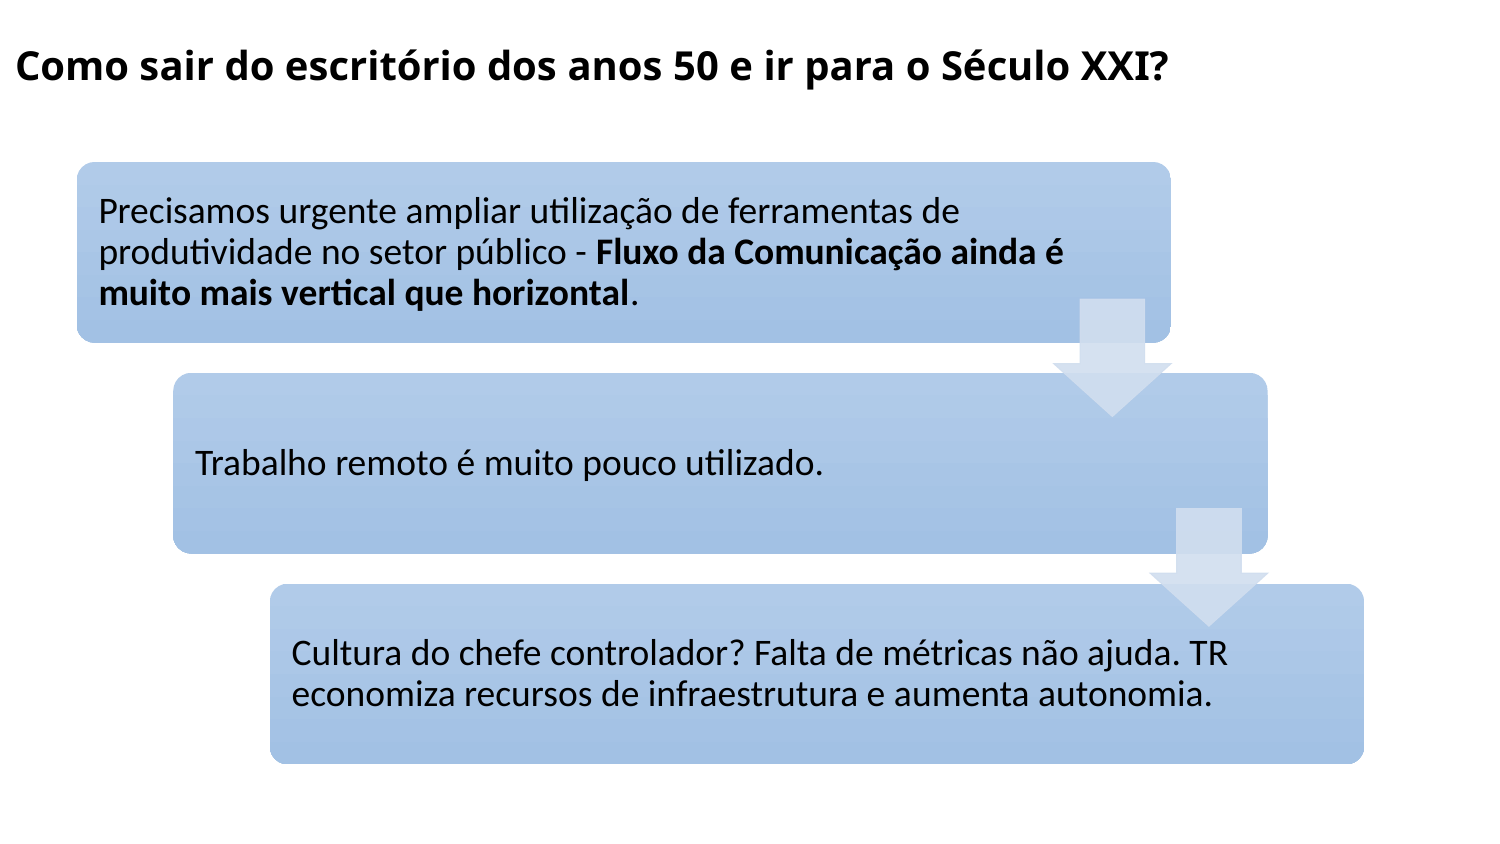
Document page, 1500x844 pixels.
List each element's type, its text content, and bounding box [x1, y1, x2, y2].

title Como sair do escritório dos anos 50 e ir para o Século XXI? [0, 20, 1235, 115]
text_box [76, 161, 1365, 765]
